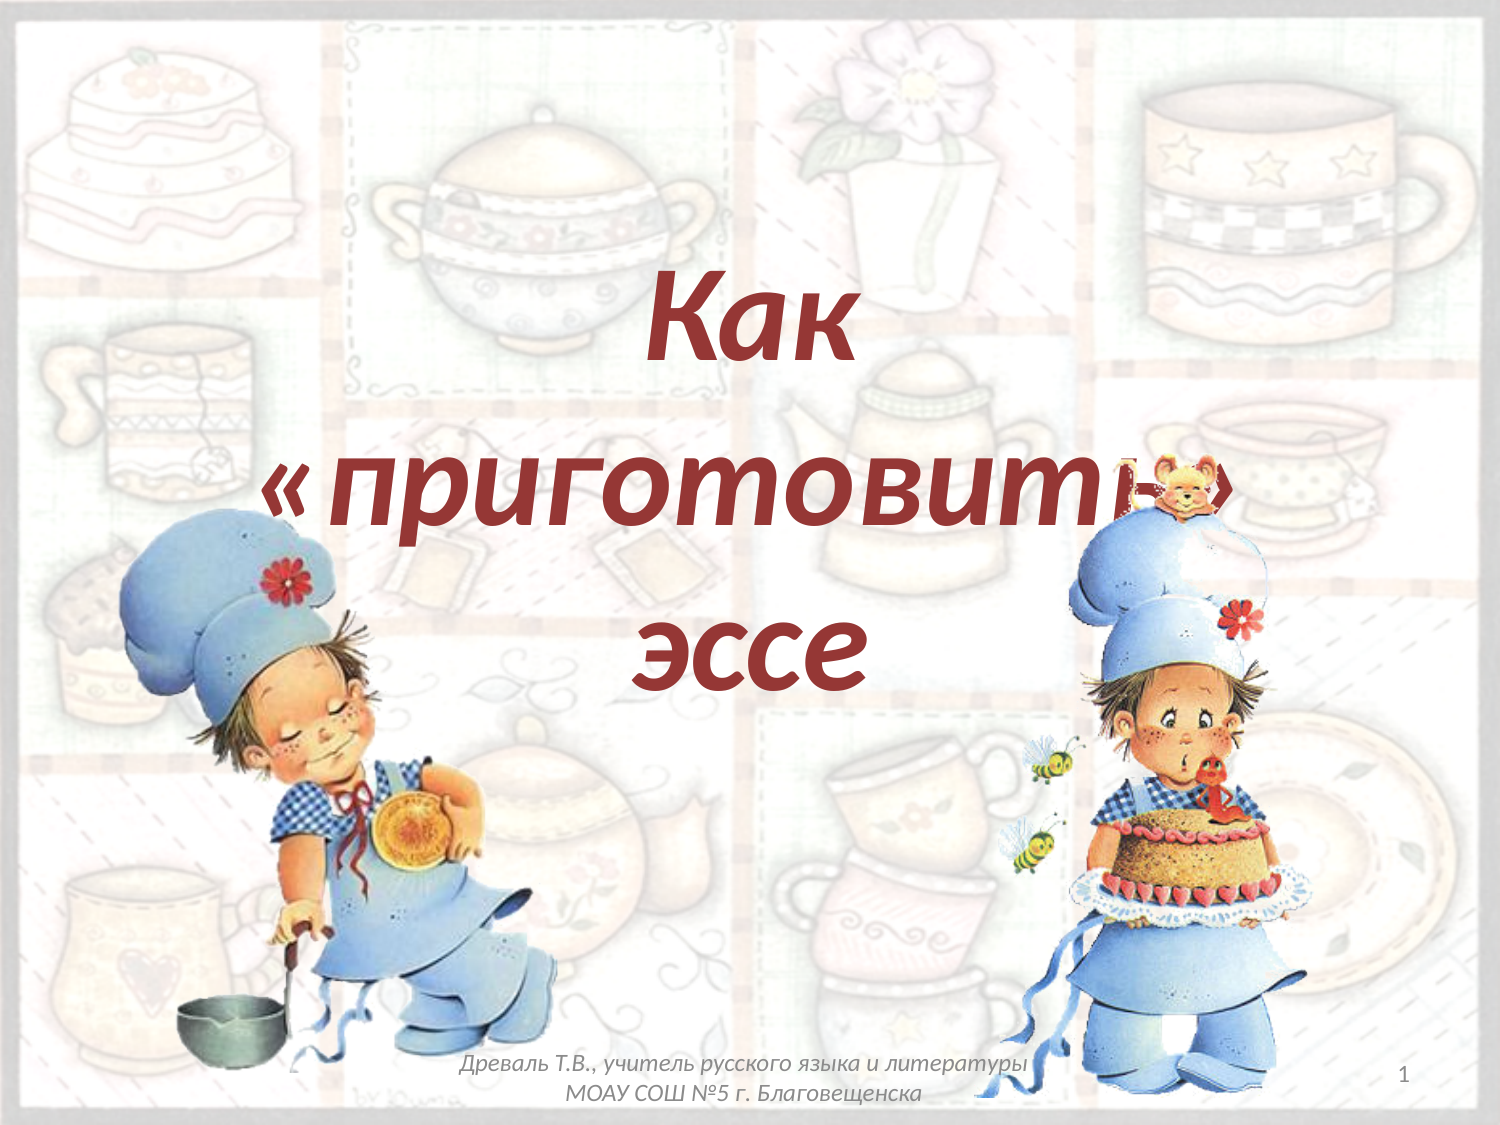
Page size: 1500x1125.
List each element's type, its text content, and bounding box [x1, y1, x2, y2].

footer Древаль Т.В., учитель русского языка и литературы МОАУ СОШ №5 г. Благовещенска [442, 1046, 1046, 1107]
slide_number 1 [1318, 1042, 1425, 1103]
picture [0, 0, 1500, 1125]
title Как «приготовить» эссе [112, 349, 1388, 591]
